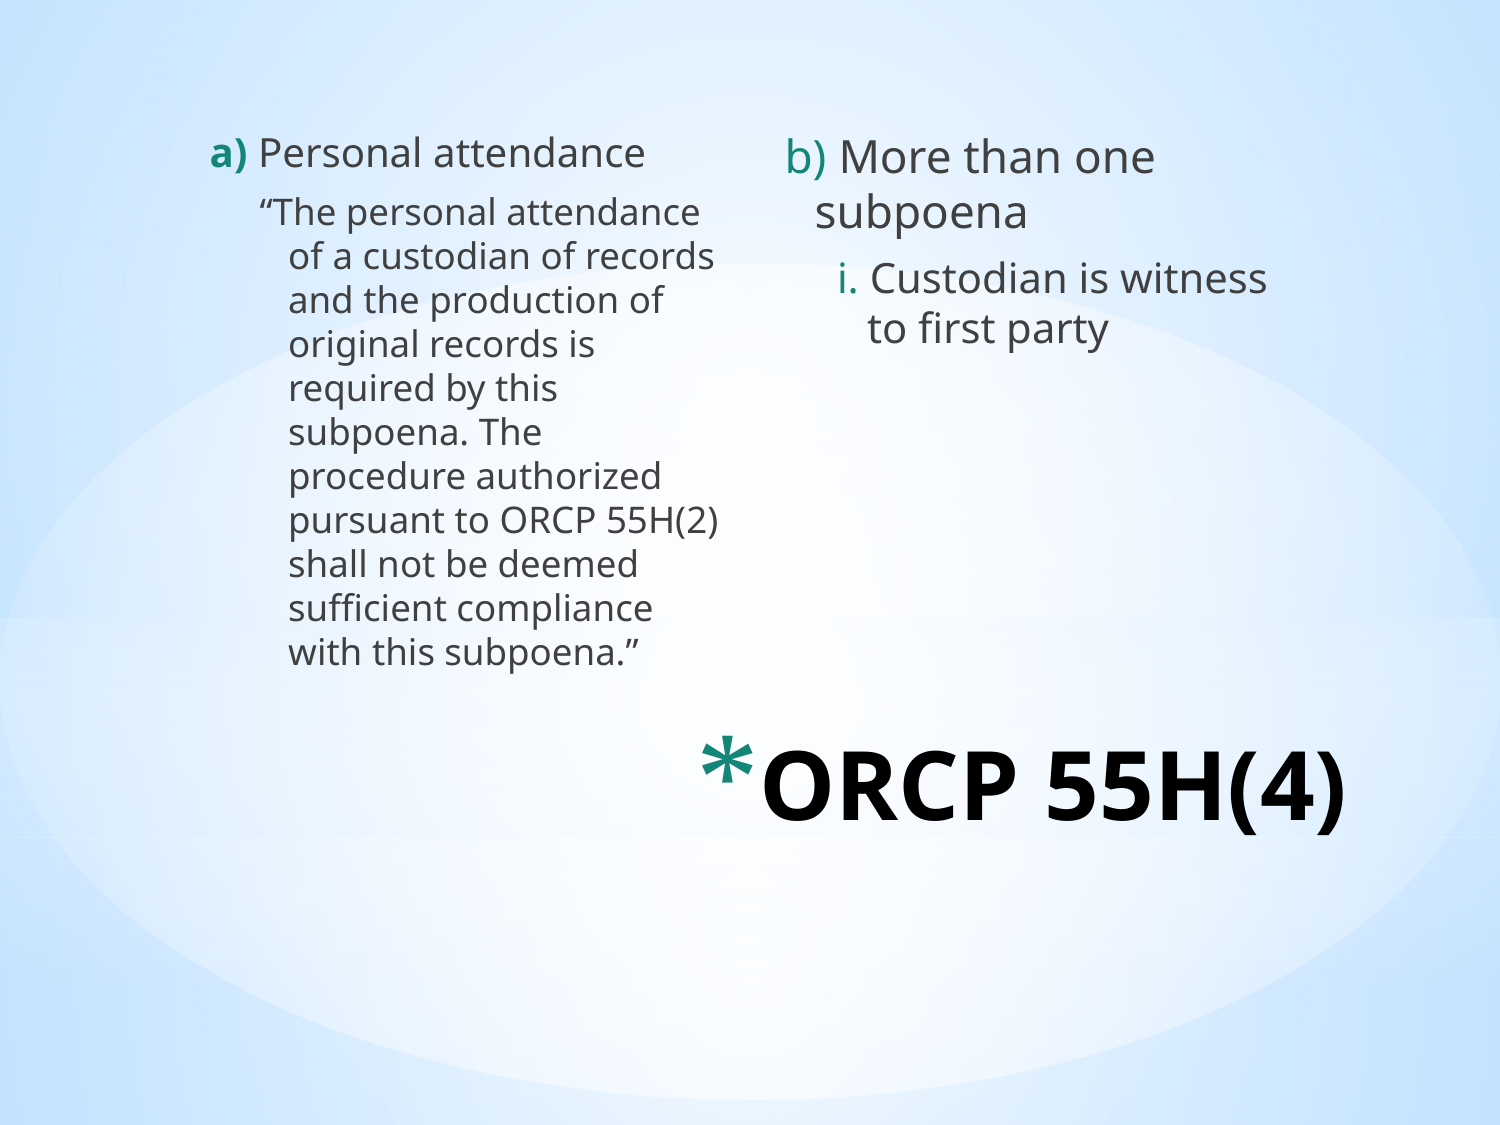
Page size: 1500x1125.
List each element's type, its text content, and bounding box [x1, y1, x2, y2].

list a) Personal attendance “The personal attendance of a custodian of records and the production of original records is required by this subpoena. The procedure authorized pursuant to ORCP 55H(2) shall not be deemed sufficient compliance with this subpoena.” [187, 120, 737, 690]
title ORCP 55H(4) [294, 717, 1363, 905]
list b) More than one subpoena i. Custodian is witness to first party [761, 120, 1311, 690]
